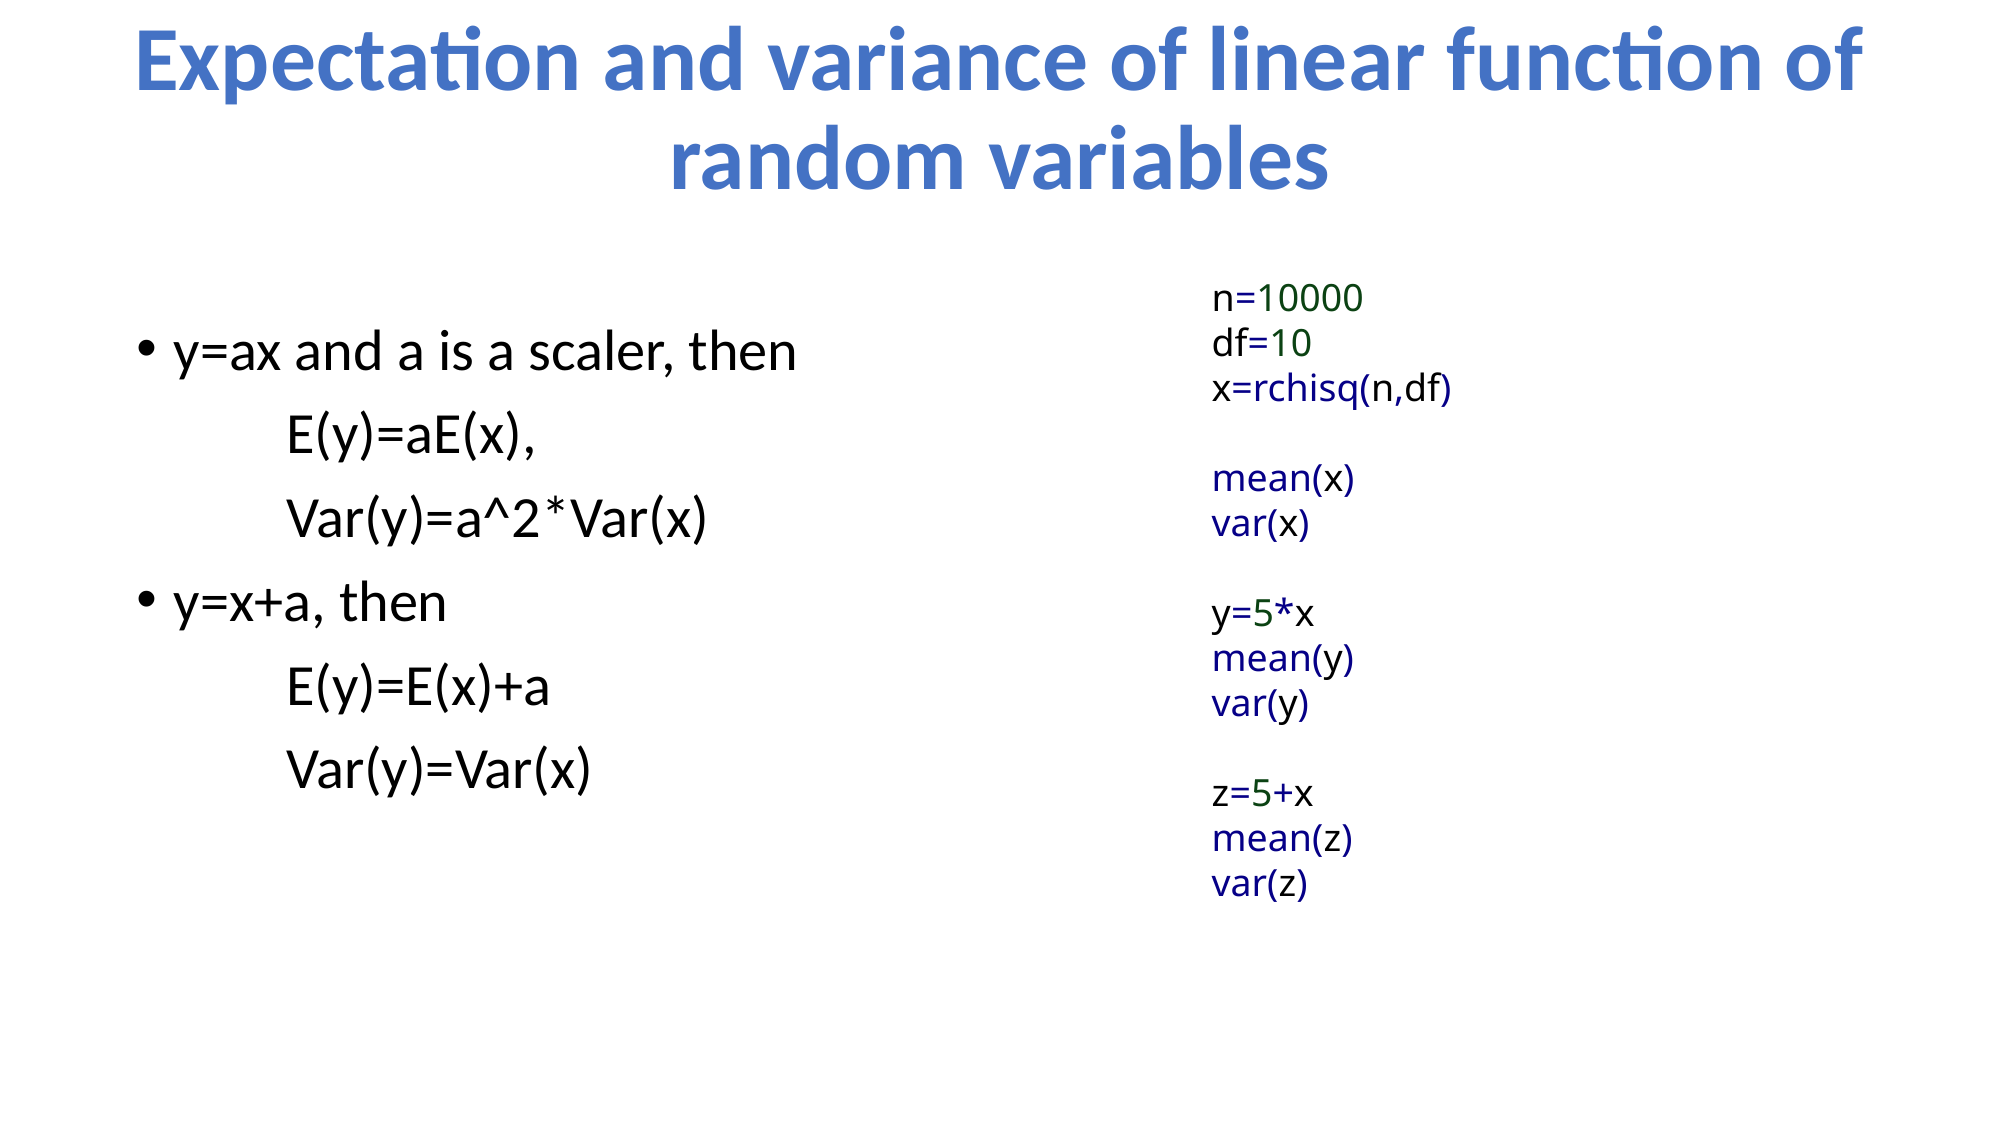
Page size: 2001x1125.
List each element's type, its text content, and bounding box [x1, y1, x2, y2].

title Expectation and variance of linear function of random variables [0, 1, 2000, 220]
text_box n=10000 df=10 x=rchisq(n,df) mean(x) var(x) y=5*x mean(y) var(y) z=5+x mean(z) var(z) [1196, 266, 1495, 912]
list y=ax and a is a scaler, then E(y)=aE(x), Var(y)=a^2*Var(x) y=x+a, then E(y)=E(x)+a Var(y)=Var(x) [121, 312, 1196, 873]
